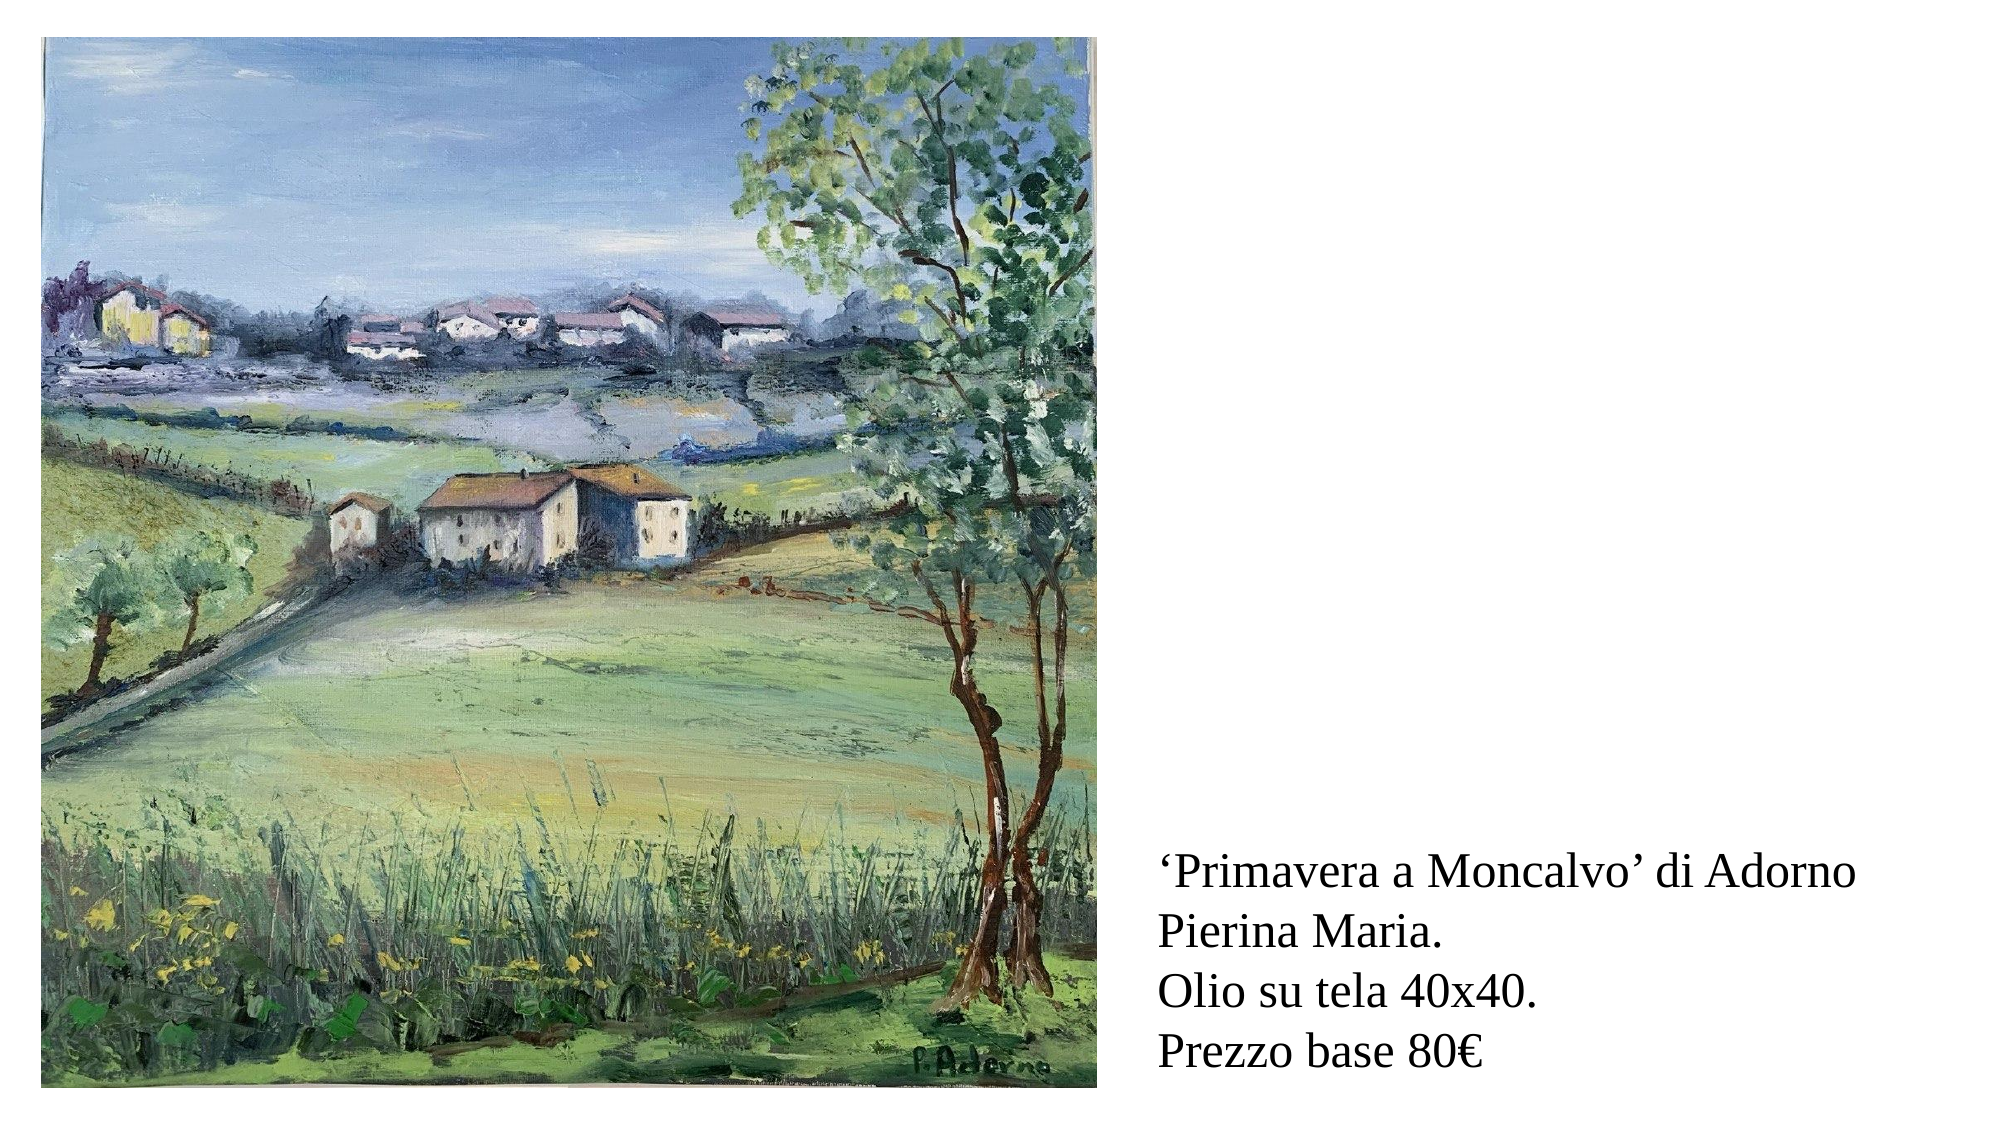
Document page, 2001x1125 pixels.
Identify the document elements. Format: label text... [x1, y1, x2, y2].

text_box ‘Primavera a Moncalvo’ di Adorno Pierina Maria. Olio su tela 40x40. Prezzo base 80€ [1142, 830, 1927, 1086]
picture [41, 36, 1097, 1088]
